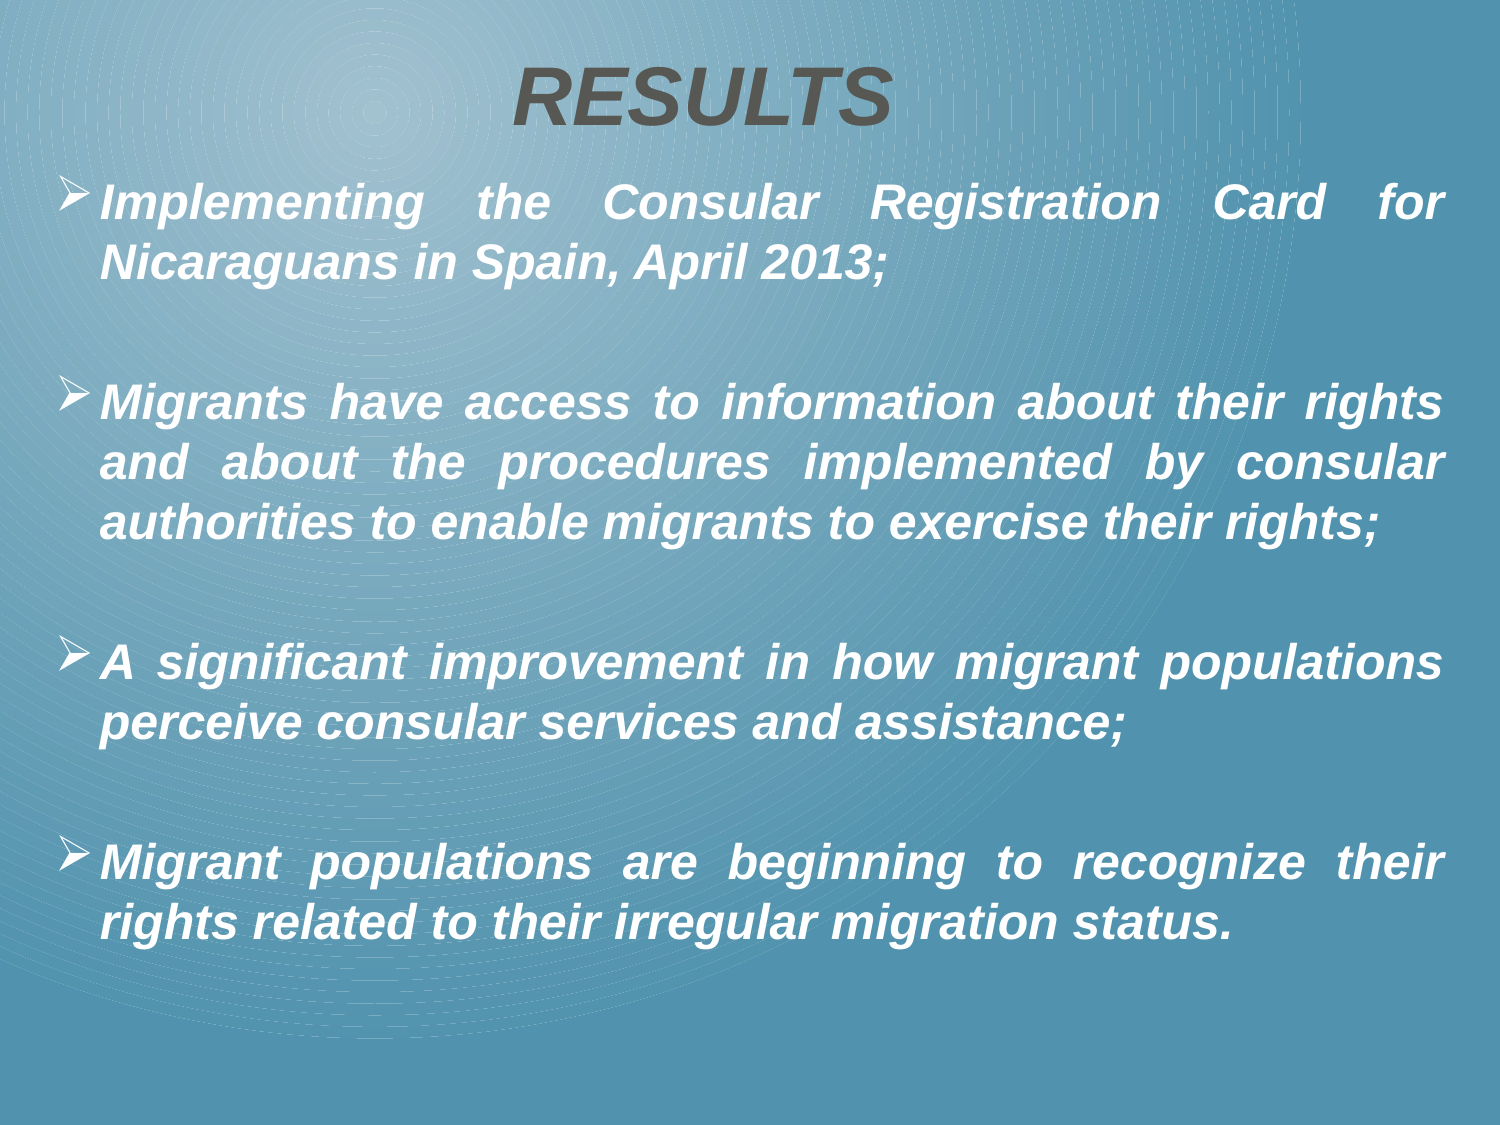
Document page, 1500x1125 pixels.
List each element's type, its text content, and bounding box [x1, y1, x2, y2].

title Results [156, 35, 1274, 145]
list Implementing the Consular Registration Card for Nicaraguans in Spain, April 2013; Migrants have access to information about their rights and about the procedures implemented by consular authorities to enable migrants to exercise their rights; A significant improvement in how migrant populations perceive consular services and assistance; Migrant populations are beginning to recognize their rights related to their irregular migration status. [39, 161, 1460, 1087]
